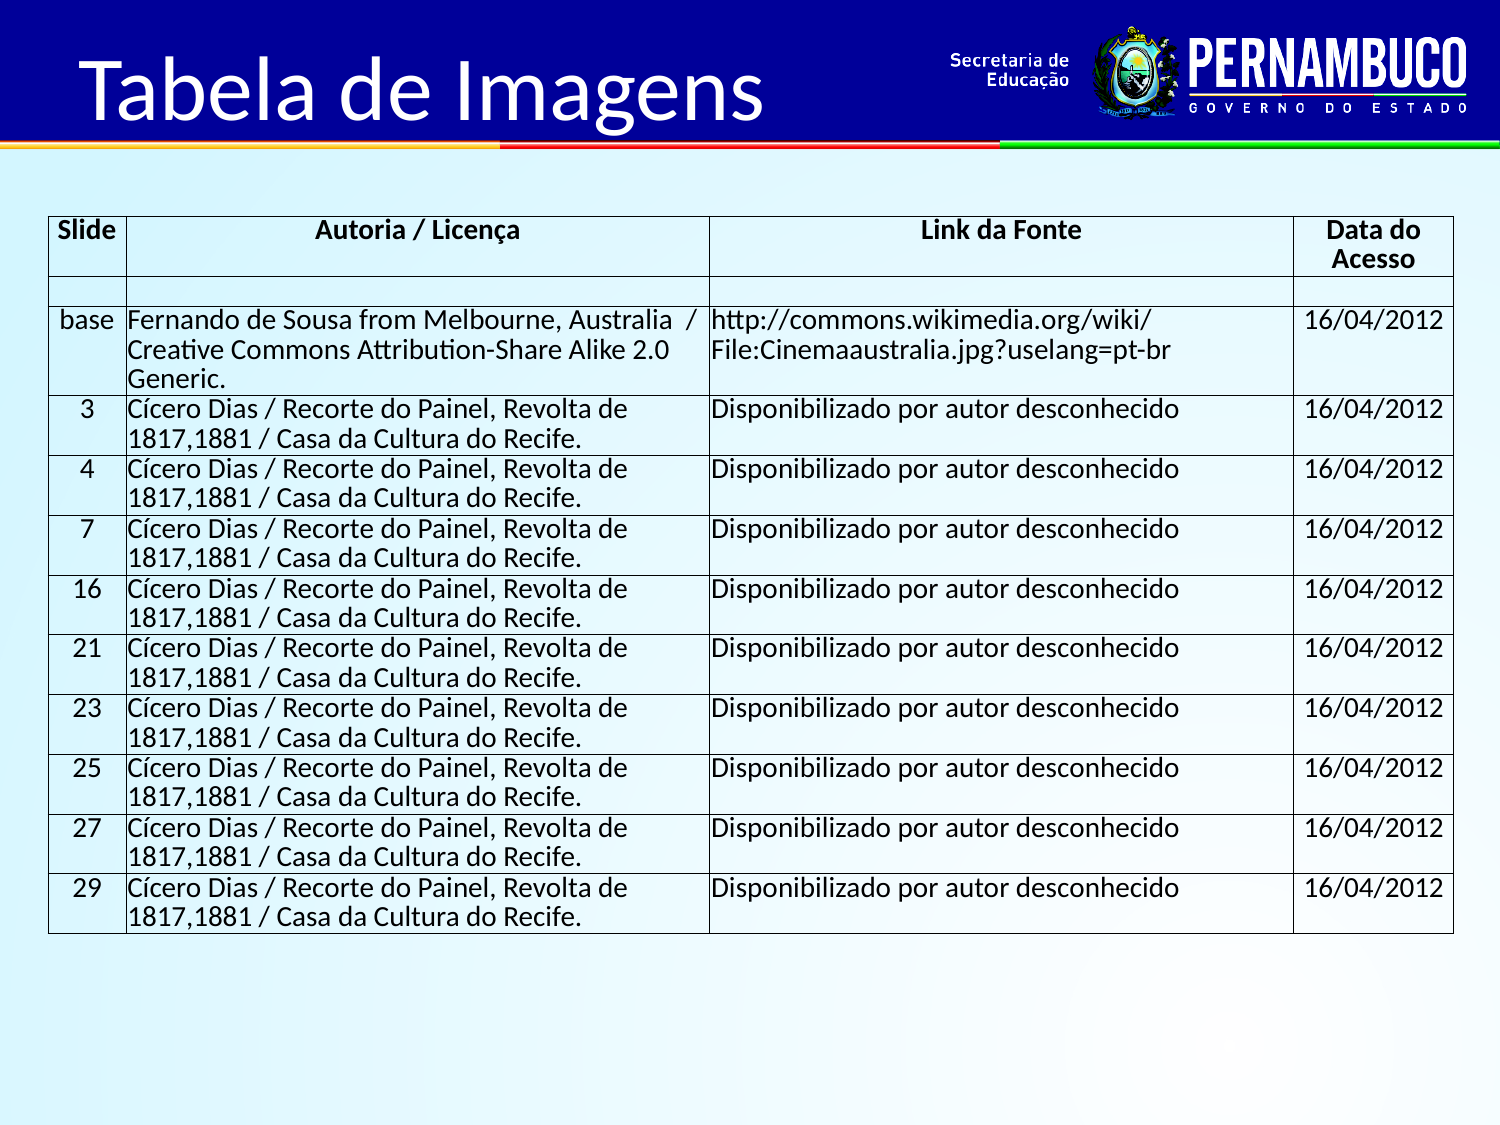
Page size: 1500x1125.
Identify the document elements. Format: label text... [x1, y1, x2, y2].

table_cell [1294, 277, 1453, 306]
text_box Tabela de Imagens [63, 21, 963, 114]
table_cell Cícero Dias / Recorte do Painel, Revolta de 1817,1881 / Casa da Cultura do Recife. [127, 576, 709, 634]
table_cell 16/04/2012 [1294, 755, 1453, 814]
table_cell 16/04/2012 [1294, 874, 1453, 933]
table_cell Disponibilizado por autor desconhecido [710, 874, 1293, 933]
table_cell 16/04/2012 [1294, 815, 1453, 873]
table_cell http://commons.wikimedia.org/wiki/File:Cinemaaustralia.jpg?uselang=pt-br [710, 307, 1293, 395]
table_cell Cícero Dias / Recorte do Painel, Revolta de 1817,1881 / Casa da Cultura do Recife. [127, 755, 709, 814]
table_cell Cícero Dias / Recorte do Painel, Revolta de 1817,1881 / Casa da Cultura do Recife. [127, 815, 709, 873]
table_cell [710, 277, 1293, 306]
table_cell 23 [49, 695, 126, 754]
table_cell 21 [49, 635, 126, 694]
picture [0, 0, 1500, 1125]
table_cell [49, 277, 126, 306]
table_cell 25 [49, 755, 126, 814]
table_cell Cícero Dias / Recorte do Painel, Revolta de 1817,1881 / Casa da Cultura do Recife. [127, 396, 709, 455]
table_cell Disponibilizado por autor desconhecido [710, 456, 1293, 515]
table_cell [127, 277, 709, 306]
table_cell 7 [49, 516, 126, 575]
table_cell Cícero Dias / Recorte do Painel, Revolta de 1817,1881 / Casa da Cultura do Recife. [127, 516, 709, 575]
table_cell Fernando de Sousa from Melbourne, Australia / Creative Commons Attribution-Share Alike 2.0 Generic. [127, 307, 709, 395]
table_header Slide [49, 217, 126, 276]
table_cell Cícero Dias / Recorte do Painel, Revolta de 1817,1881 / Casa da Cultura do Recife. [127, 874, 709, 933]
table_cell Disponibilizado por autor desconhecido [710, 516, 1293, 575]
table_cell Disponibilizado por autor desconhecido [710, 635, 1293, 694]
table_cell 16 [49, 576, 126, 634]
table_cell Cícero Dias / Recorte do Painel, Revolta de 1817,1881 / Casa da Cultura do Recife. [127, 635, 709, 694]
table_header Data do Acesso [1294, 217, 1453, 276]
table_header Autoria / Licença [127, 217, 709, 276]
table_cell 16/04/2012 [1294, 695, 1453, 754]
table_cell 16/04/2012 [1294, 576, 1453, 634]
table_cell Disponibilizado por autor desconhecido [710, 755, 1293, 814]
table_cell 16/04/2012 [1294, 307, 1453, 395]
table_cell 4 [49, 456, 126, 515]
table_cell Disponibilizado por autor desconhecido [710, 396, 1293, 455]
table_cell 29 [49, 874, 126, 933]
table_header Link da Fonte [710, 217, 1293, 276]
table_cell 27 [49, 815, 126, 873]
table_cell 16/04/2012 [1294, 516, 1453, 575]
table_cell Disponibilizado por autor desconhecido [710, 695, 1293, 754]
table_cell Cícero Dias / Recorte do Painel, Revolta de 1817,1881 / Casa da Cultura do Recife. [127, 456, 709, 515]
table_cell base [49, 307, 126, 395]
table_cell Disponibilizado por autor desconhecido [710, 576, 1293, 634]
table_cell 16/04/2012 [1294, 456, 1453, 515]
table_cell 16/04/2012 [1294, 635, 1453, 694]
table_cell Cícero Dias / Recorte do Painel, Revolta de 1817,1881 / Casa da Cultura do Recife. [127, 695, 709, 754]
table_cell 16/04/2012 [1294, 396, 1453, 455]
table_cell 3 [49, 396, 126, 455]
table_cell Disponibilizado por autor desconhecido [710, 815, 1293, 873]
